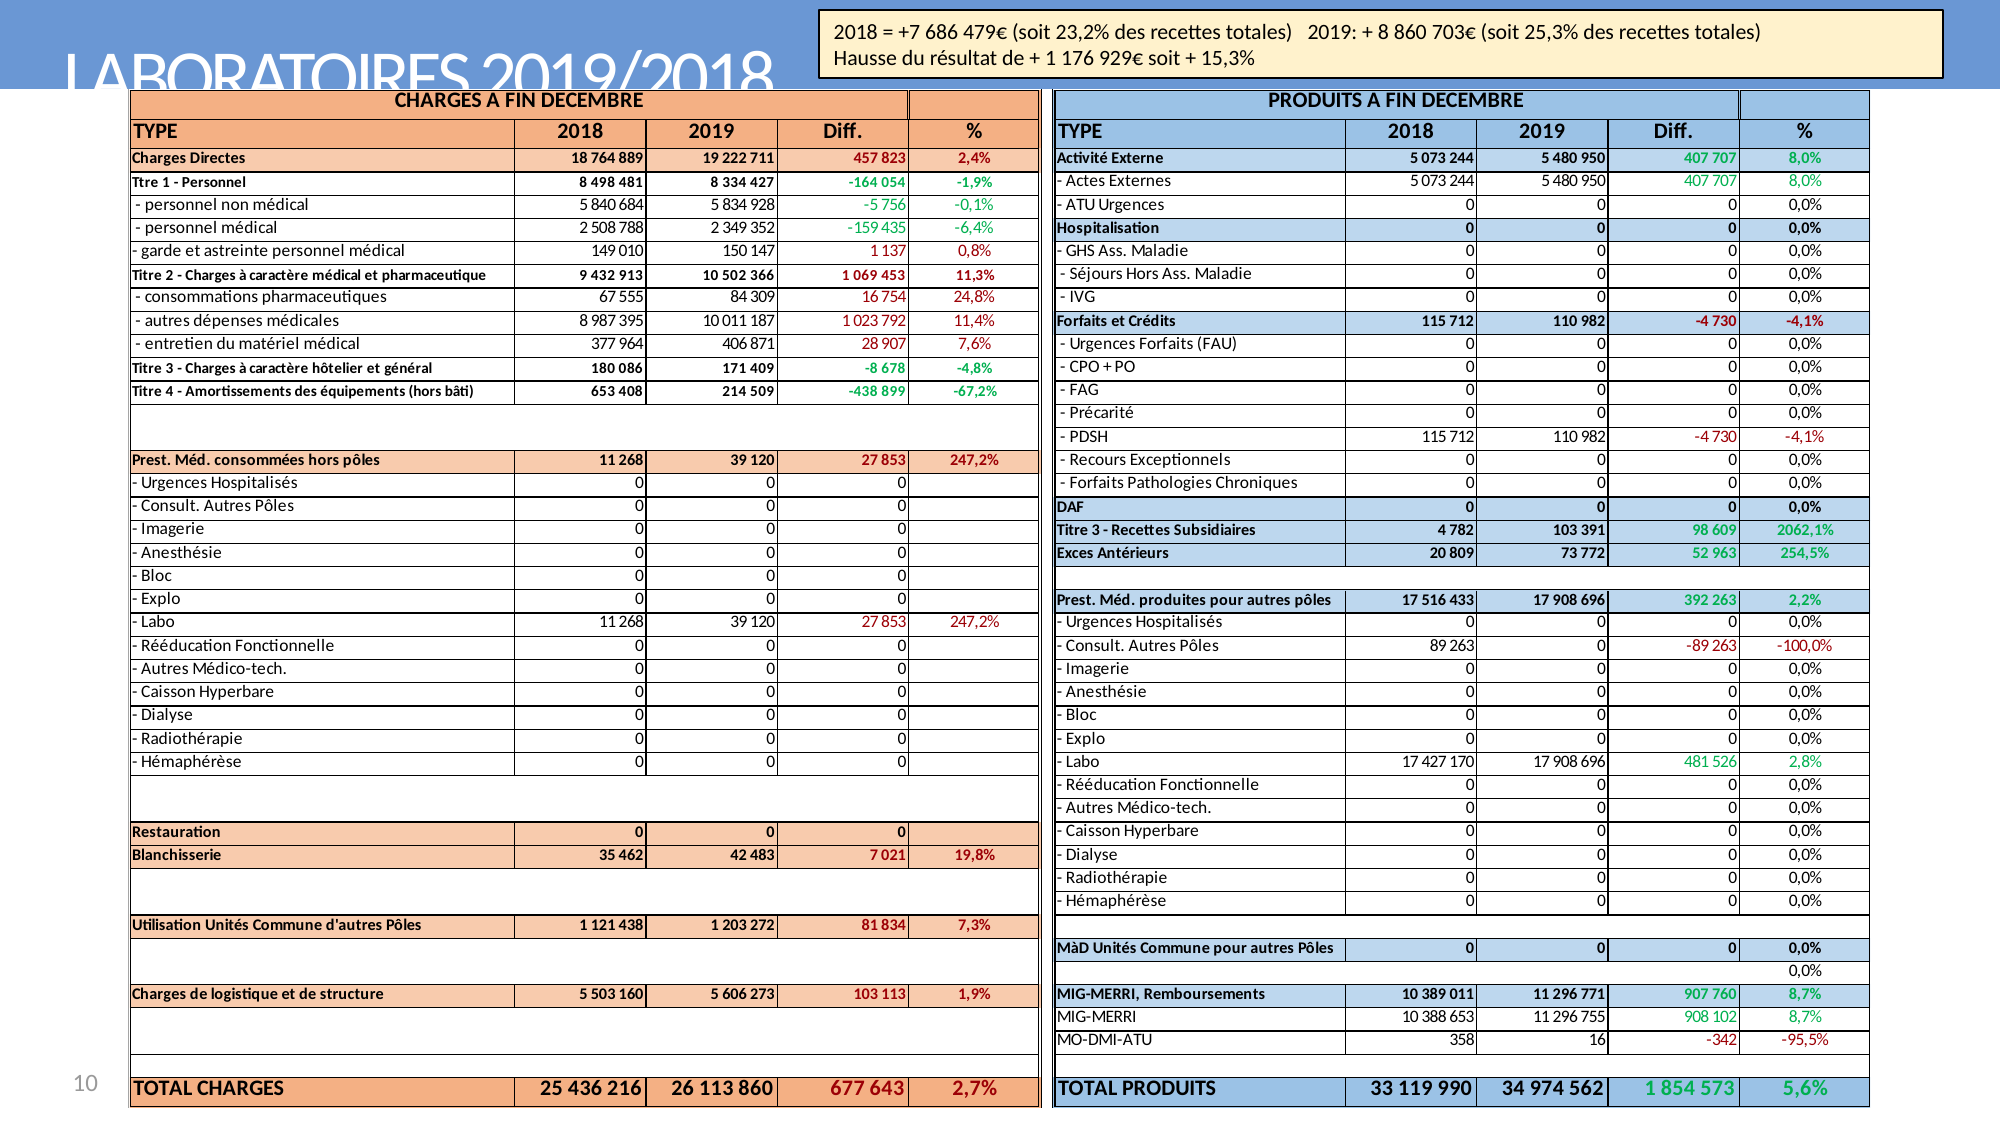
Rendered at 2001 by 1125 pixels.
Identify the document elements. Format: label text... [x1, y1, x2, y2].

picture [128, 88, 1872, 1109]
text_box [0, 0, 2000, 90]
text_box 2018 = +7 686 479€ (soit 23,2% des recettes totales) 2019: + 8 860 703€ (soit 25,3% des recettes totales) Hausse du résultat de + 1 176 929€ soit + 15,3% [818, 10, 1944, 78]
slide_number 10 [39, 1069, 114, 1108]
